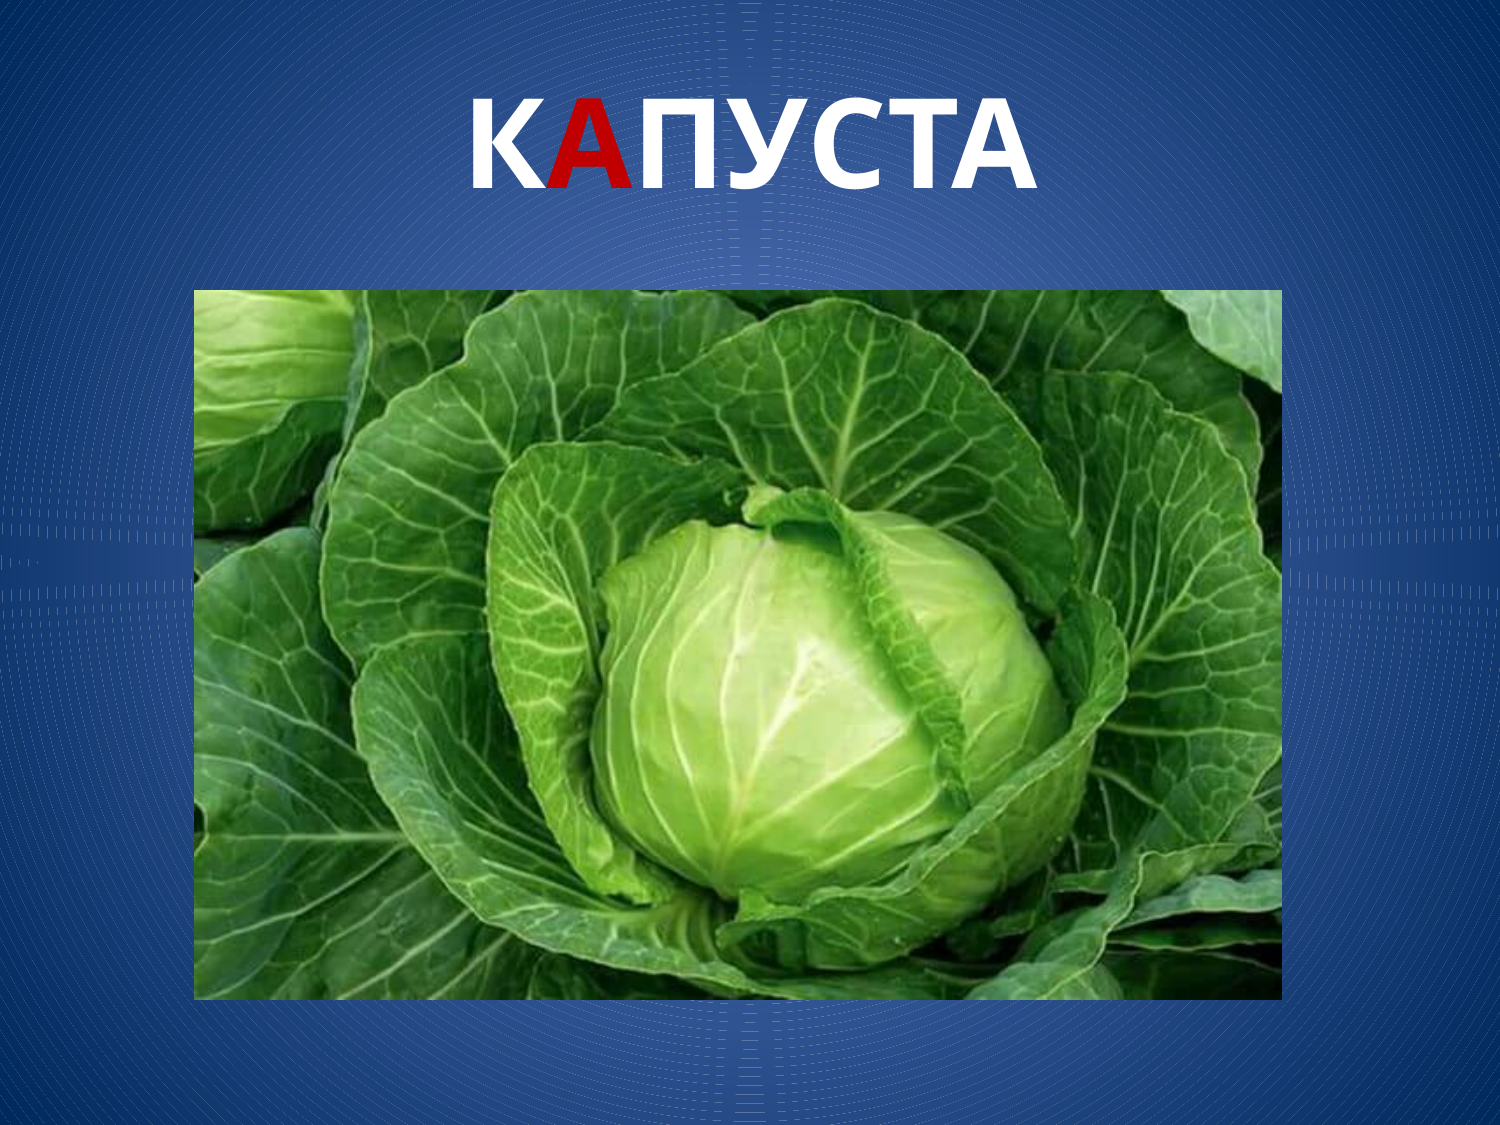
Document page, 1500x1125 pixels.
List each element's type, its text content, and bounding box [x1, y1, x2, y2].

picture [194, 290, 1282, 1000]
title КАПУСТА [75, 45, 1425, 233]
